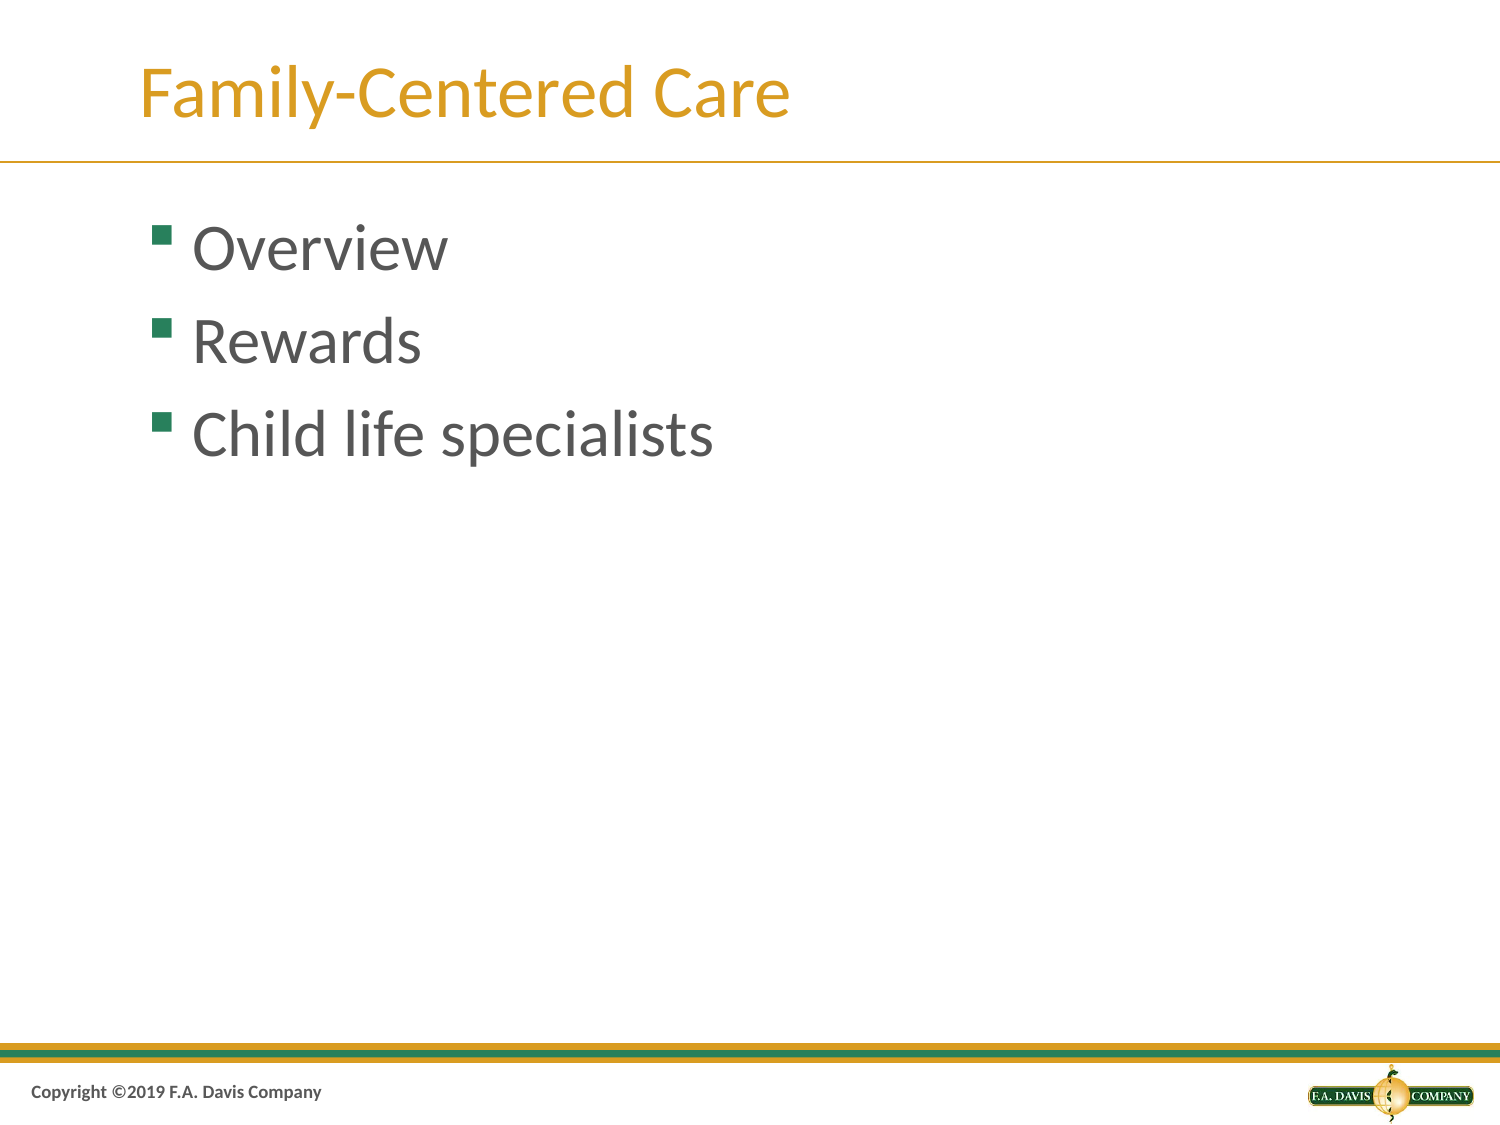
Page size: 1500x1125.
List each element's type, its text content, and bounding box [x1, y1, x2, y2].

picture [0, 1058, 1500, 1063]
picture [0, 1043, 1500, 1050]
list Overview Rewards Child life specialists [75, 196, 1425, 864]
picture [1308, 1064, 1474, 1124]
title Family-Centered Care [124, 44, 1475, 142]
